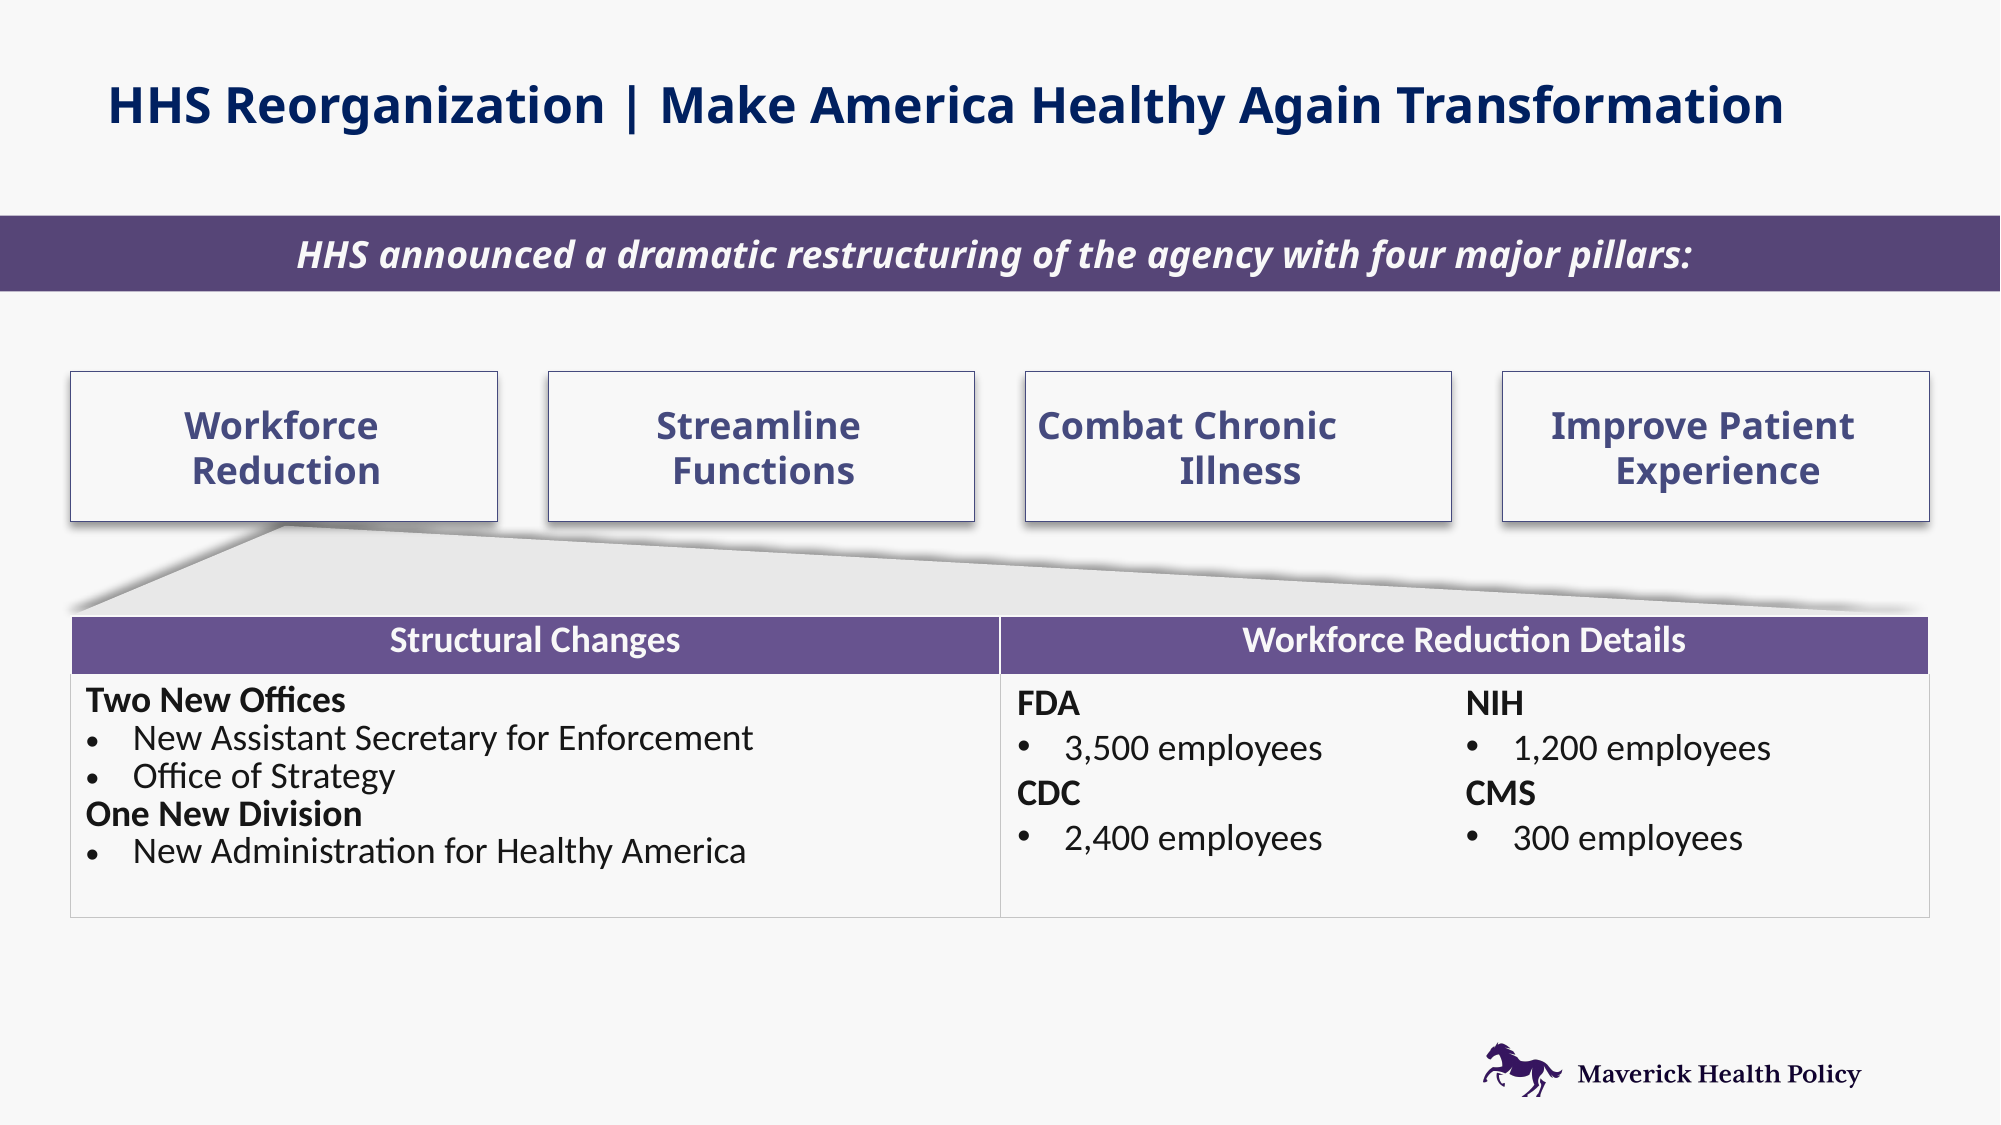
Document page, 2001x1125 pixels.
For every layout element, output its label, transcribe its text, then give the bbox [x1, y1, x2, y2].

text_box HHS Reorganization | Make America Healthy Again Transformation [93, 66, 1907, 142]
text_box [70, 534, 1930, 615]
text_box Combat Chronic Illness [1025, 371, 1452, 522]
text_box FDA 3,500 employees CDC 2,400 employees NIH 1,200 employees CMS 300 employees [1002, 670, 1929, 959]
text_box Improve Patient Experience [1502, 371, 1930, 522]
text_box Workforce Reduction [70, 371, 498, 522]
table_cell Two New Offices New Assistant Secretary for Enforcement Office of Strategy One New Division New Administration for Healthy America [71, 680, 1000, 917]
text_box Streamline Functions [548, 371, 975, 522]
picture [1483, 1042, 1863, 1097]
table_header Workforce Reduction Details [1001, 617, 1928, 674]
text_box HHS announced a dramatic restructuring of the agency with four major pillars: [0, 215, 2000, 292]
table_header Structural Changes [72, 617, 999, 674]
